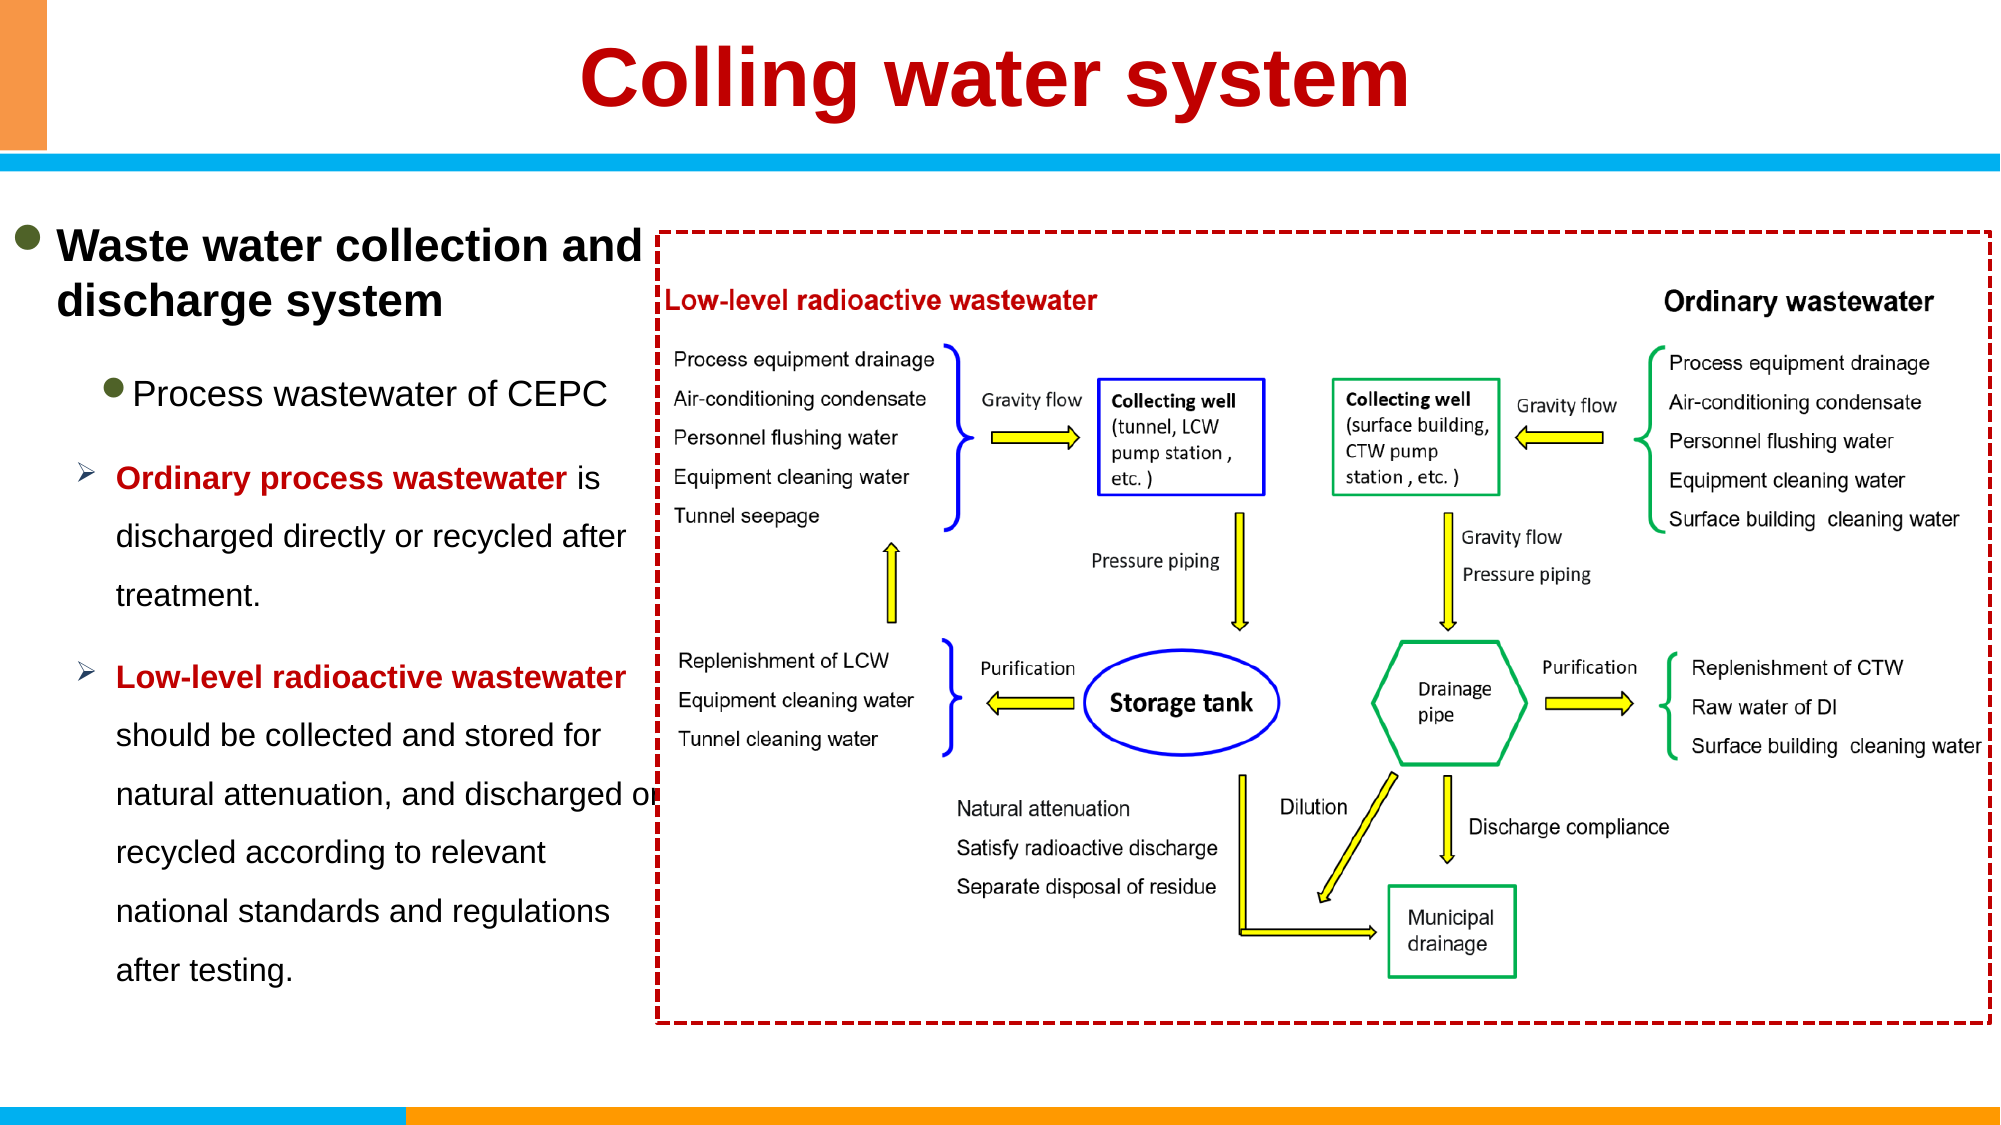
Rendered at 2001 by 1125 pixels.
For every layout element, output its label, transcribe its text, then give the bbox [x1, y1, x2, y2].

text_box [655, 995, 1992, 1025]
text_box Colling water system [480, 19, 1512, 140]
text_box Waste water collection and discharge system Process wastewater of CEPC Ordinary process wastewater is discharged directly or recycled after treatment. Low-level radioactive wastewater should be collected and stored for natural attenuation, and discharged or recycled according to relevant national standards and regulations after testing. [0, 208, 683, 1063]
text_box [655, 230, 1992, 267]
picture [657, 266, 1991, 988]
